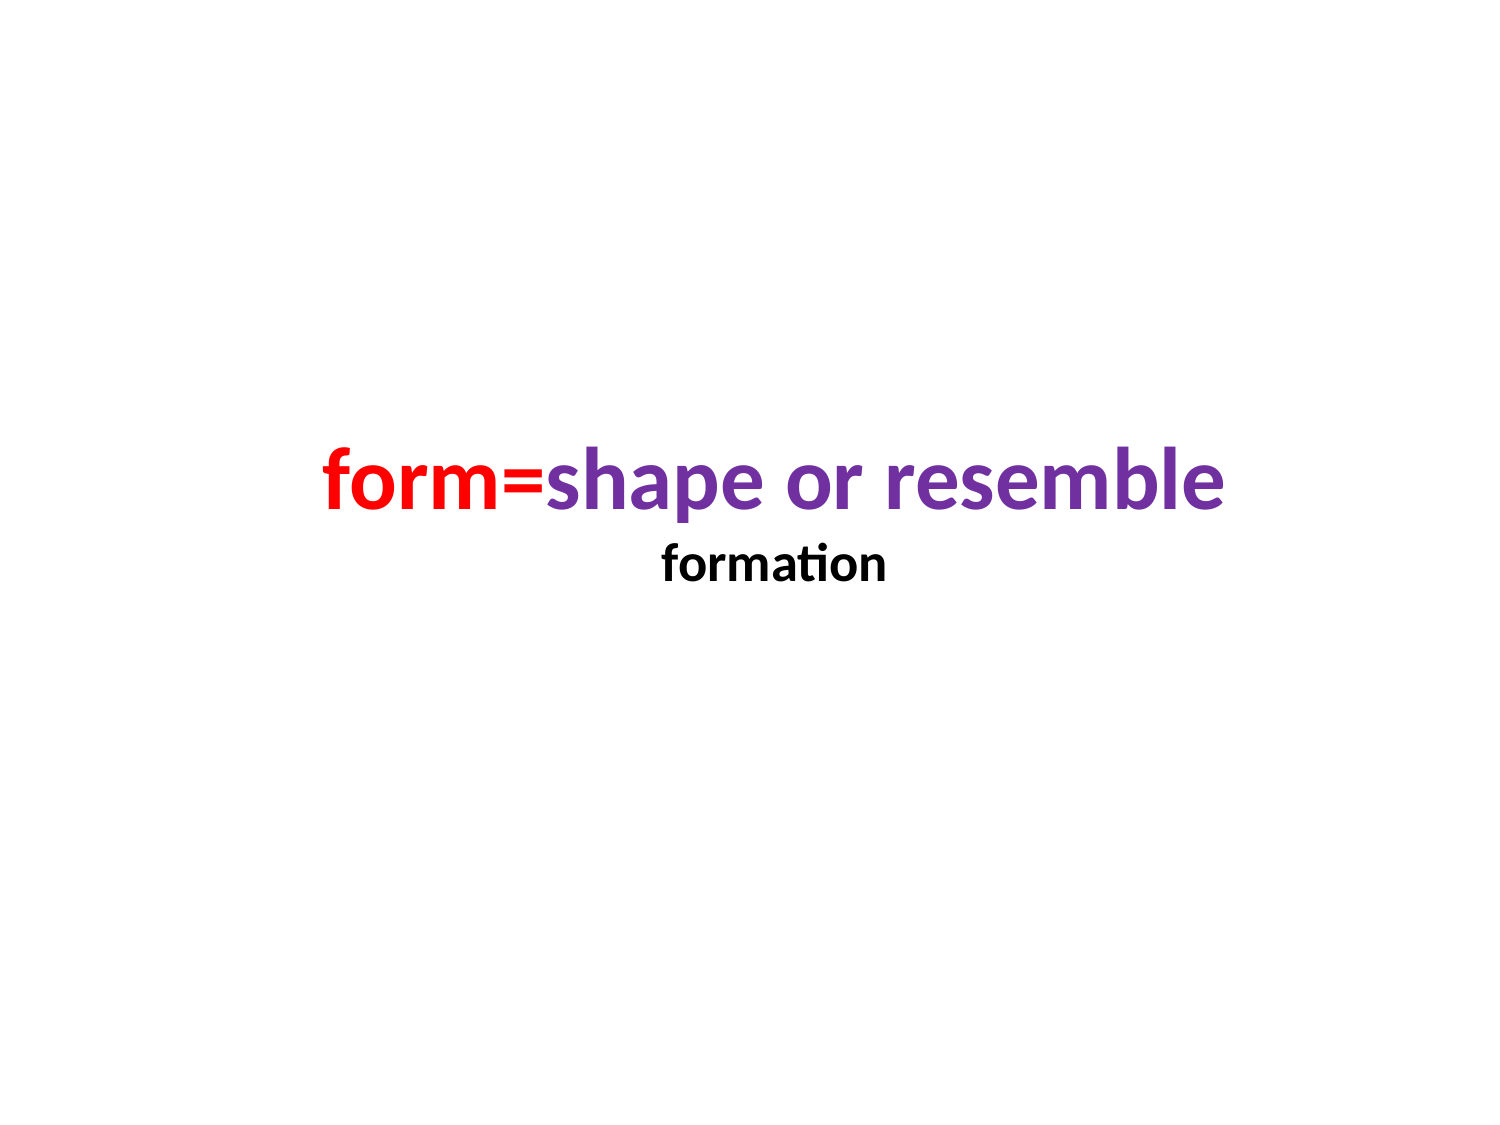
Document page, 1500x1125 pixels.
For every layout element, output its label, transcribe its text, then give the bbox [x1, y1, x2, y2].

title form=shape or resemble formation [99, 412, 1450, 600]
